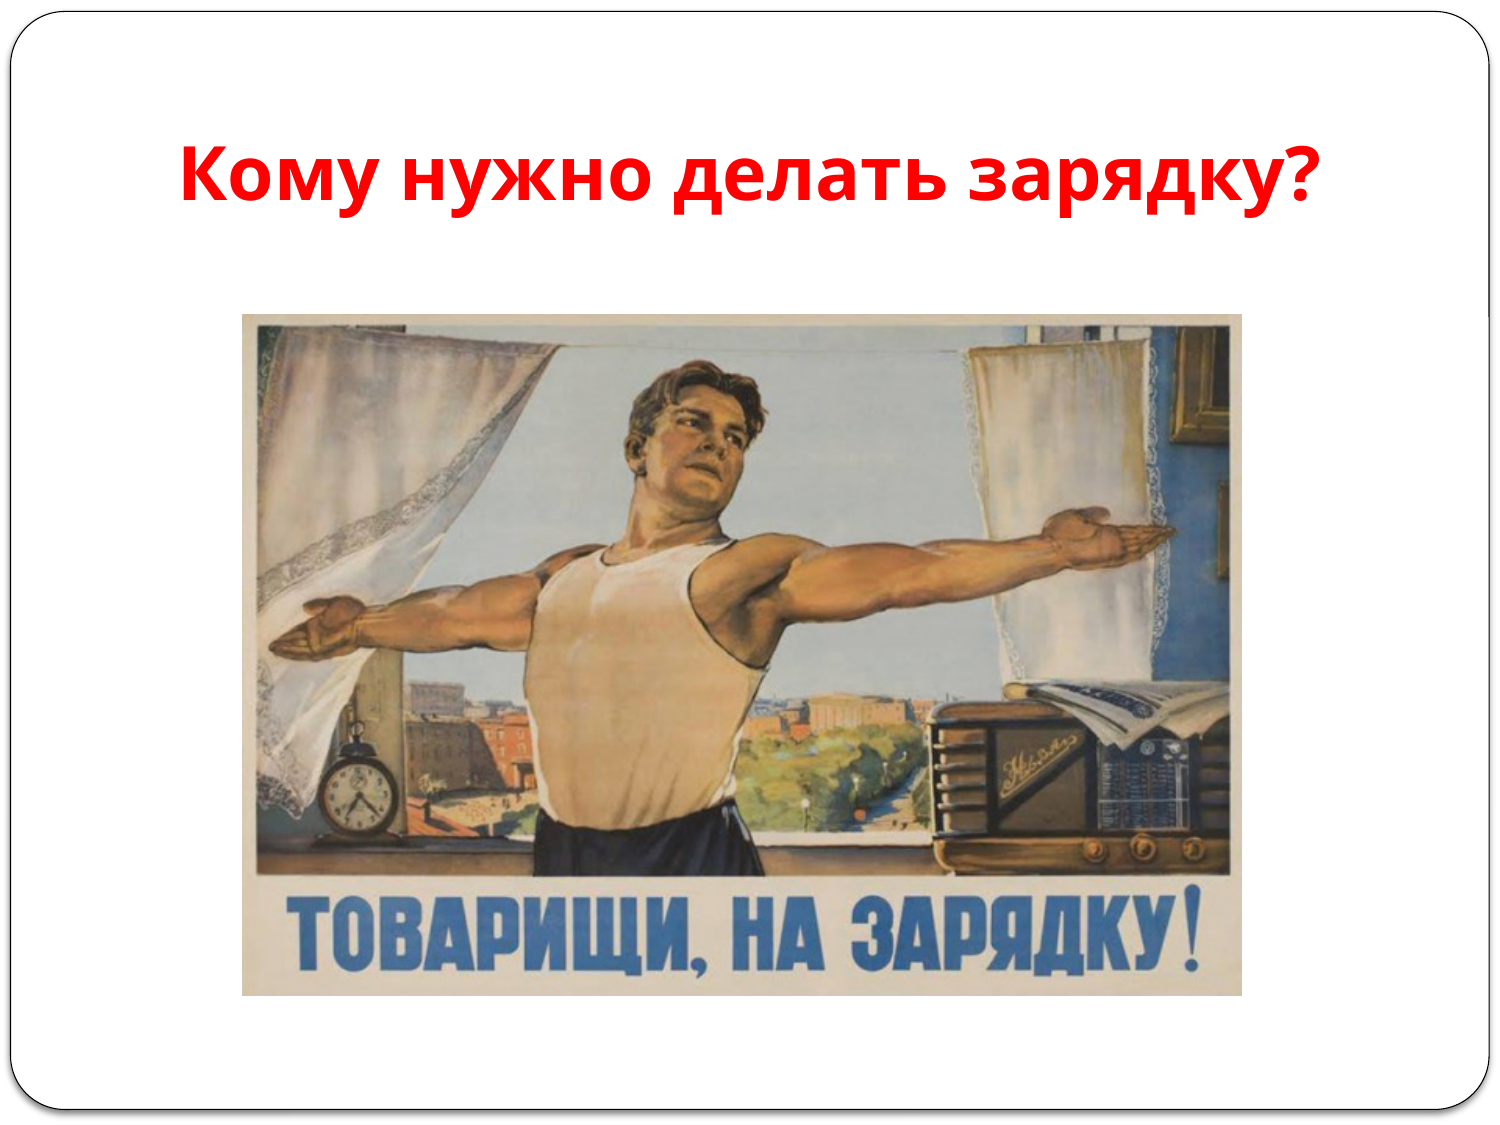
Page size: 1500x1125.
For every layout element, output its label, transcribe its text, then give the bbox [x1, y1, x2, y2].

text_box Кому нужно делать зарядку? [112, 42, 1388, 231]
picture [241, 314, 1243, 996]
